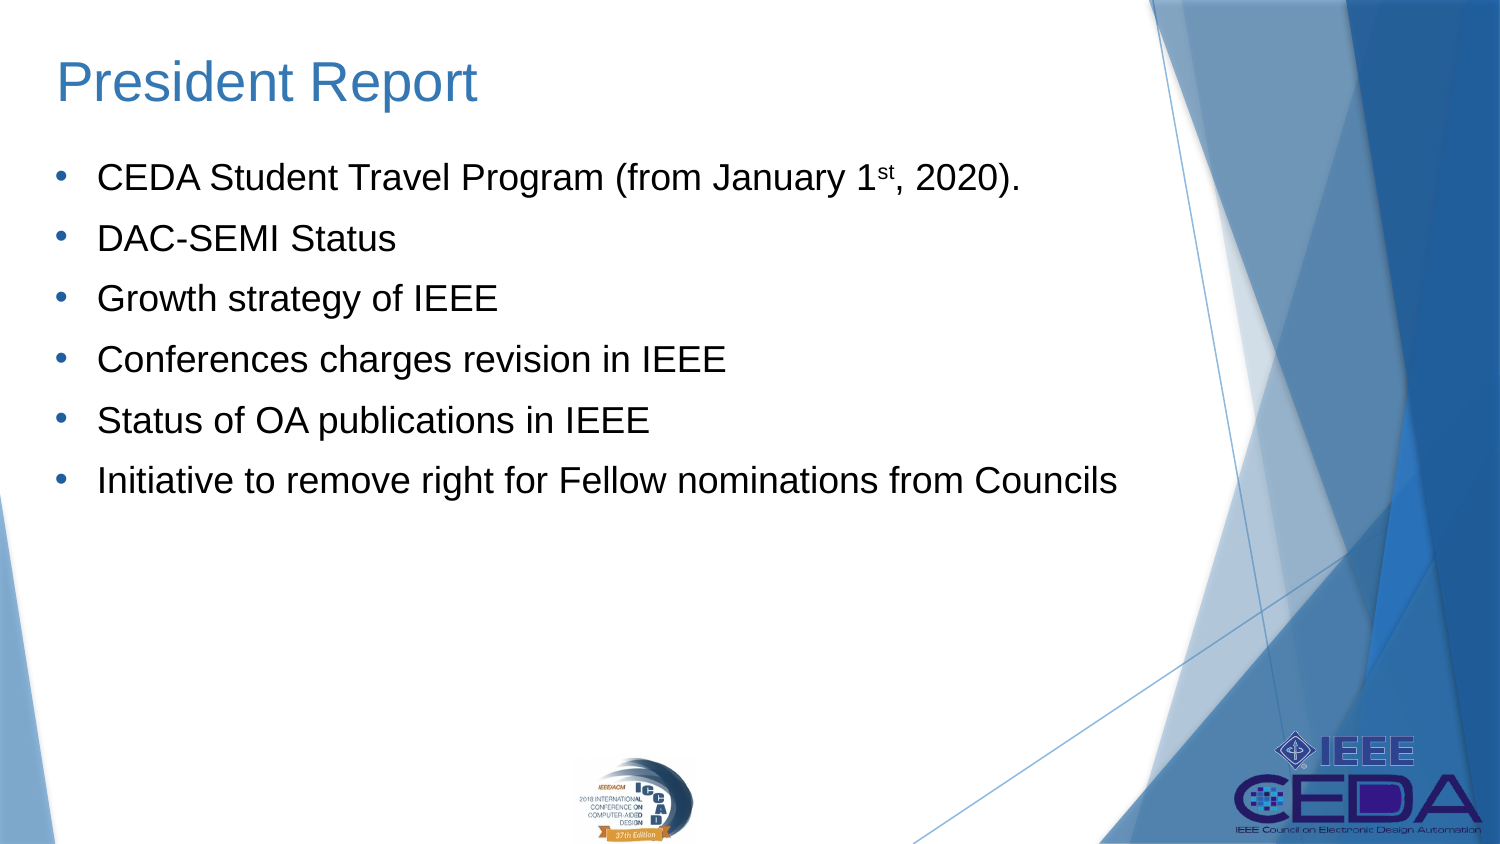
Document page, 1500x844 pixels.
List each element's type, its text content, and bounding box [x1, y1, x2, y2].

title President Report [44, 39, 1103, 119]
list CEDA Student Travel Program (from January 1st, 2020). DAC-SEMI Status Growth strategy of IEEE Conferences charges revision in IEEE Status of OA publications in IEEE Initiative to remove right for Fellow nominations from Councils [43, 147, 1218, 744]
picture [1274, 728, 1415, 772]
picture [1234, 774, 1483, 834]
